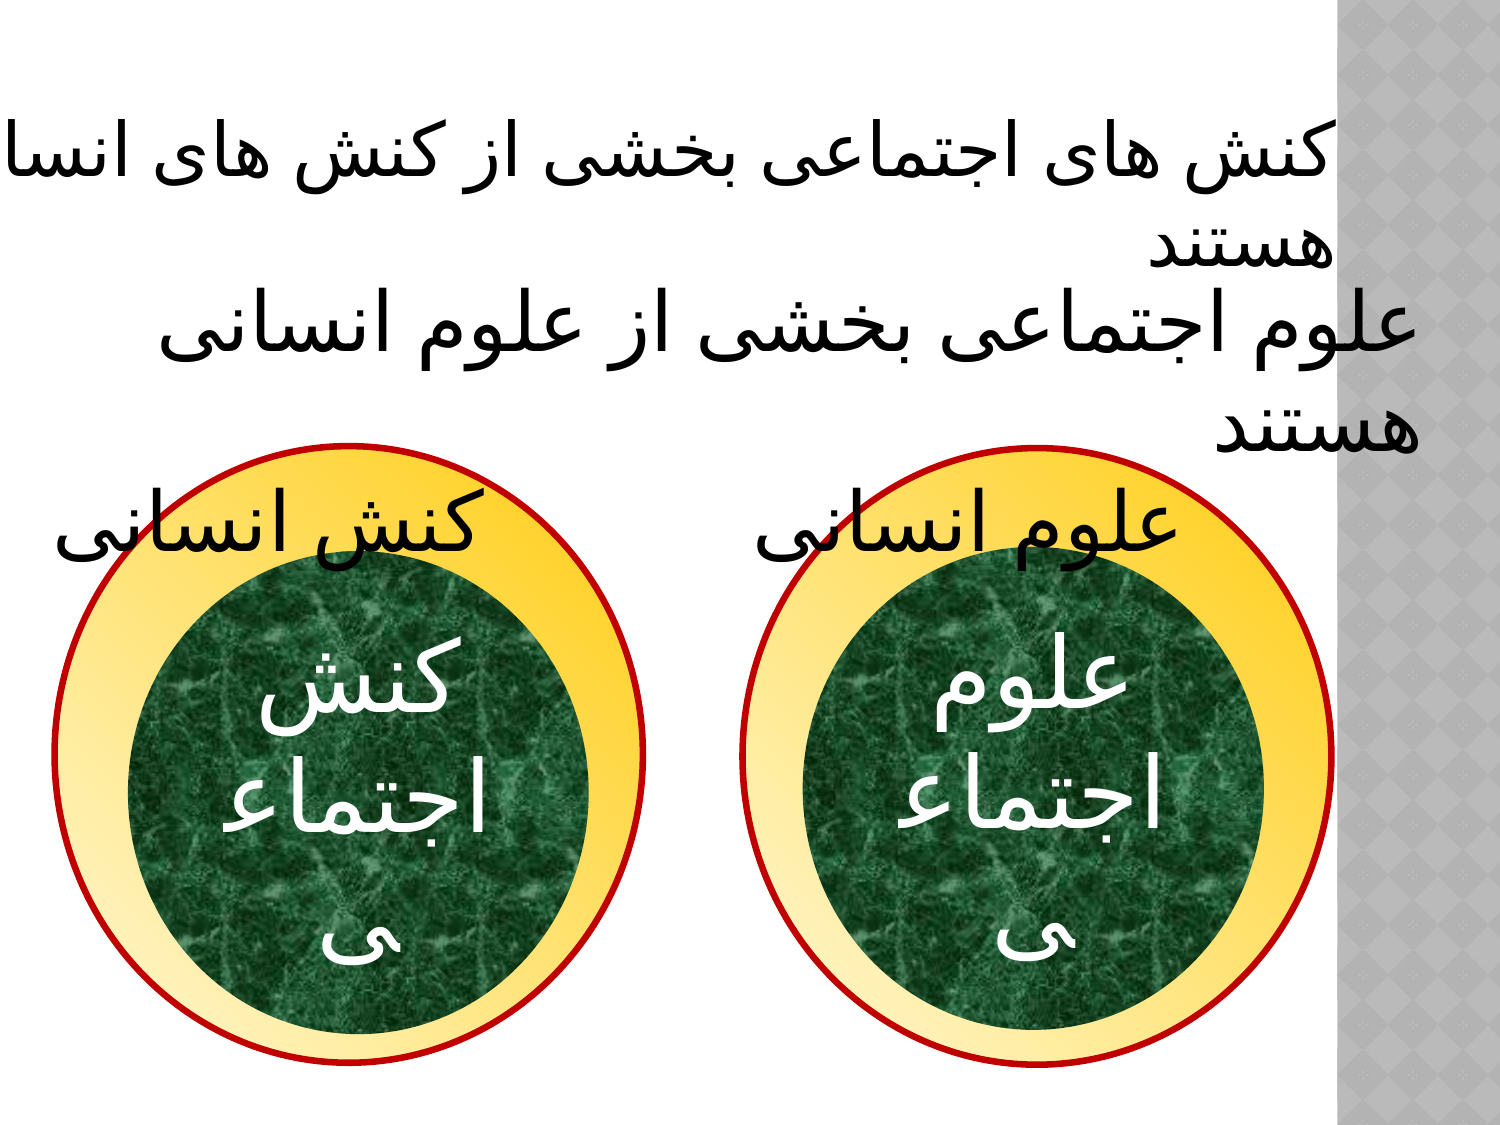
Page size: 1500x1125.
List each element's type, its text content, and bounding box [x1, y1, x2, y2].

text_box [51, 485, 647, 1067]
text_box [251, 442, 446, 460]
text_box علوم اجتماعی [799, 575, 1268, 1034]
text_box [739, 495, 1335, 1068]
text_box [945, 444, 1129, 460]
text_box کنش اجتماعی [124, 575, 592, 1038]
text_box علوم انسانی [737, 460, 1200, 575]
text_box کنش انسانی [37, 460, 499, 575]
text_box کنش های اجتماعی بخشی از کنش های انسانی هستند [0, 94, 1353, 289]
text_box علوم اجتماعی بخشی از علوم انسانی هستند [0, 260, 1439, 476]
